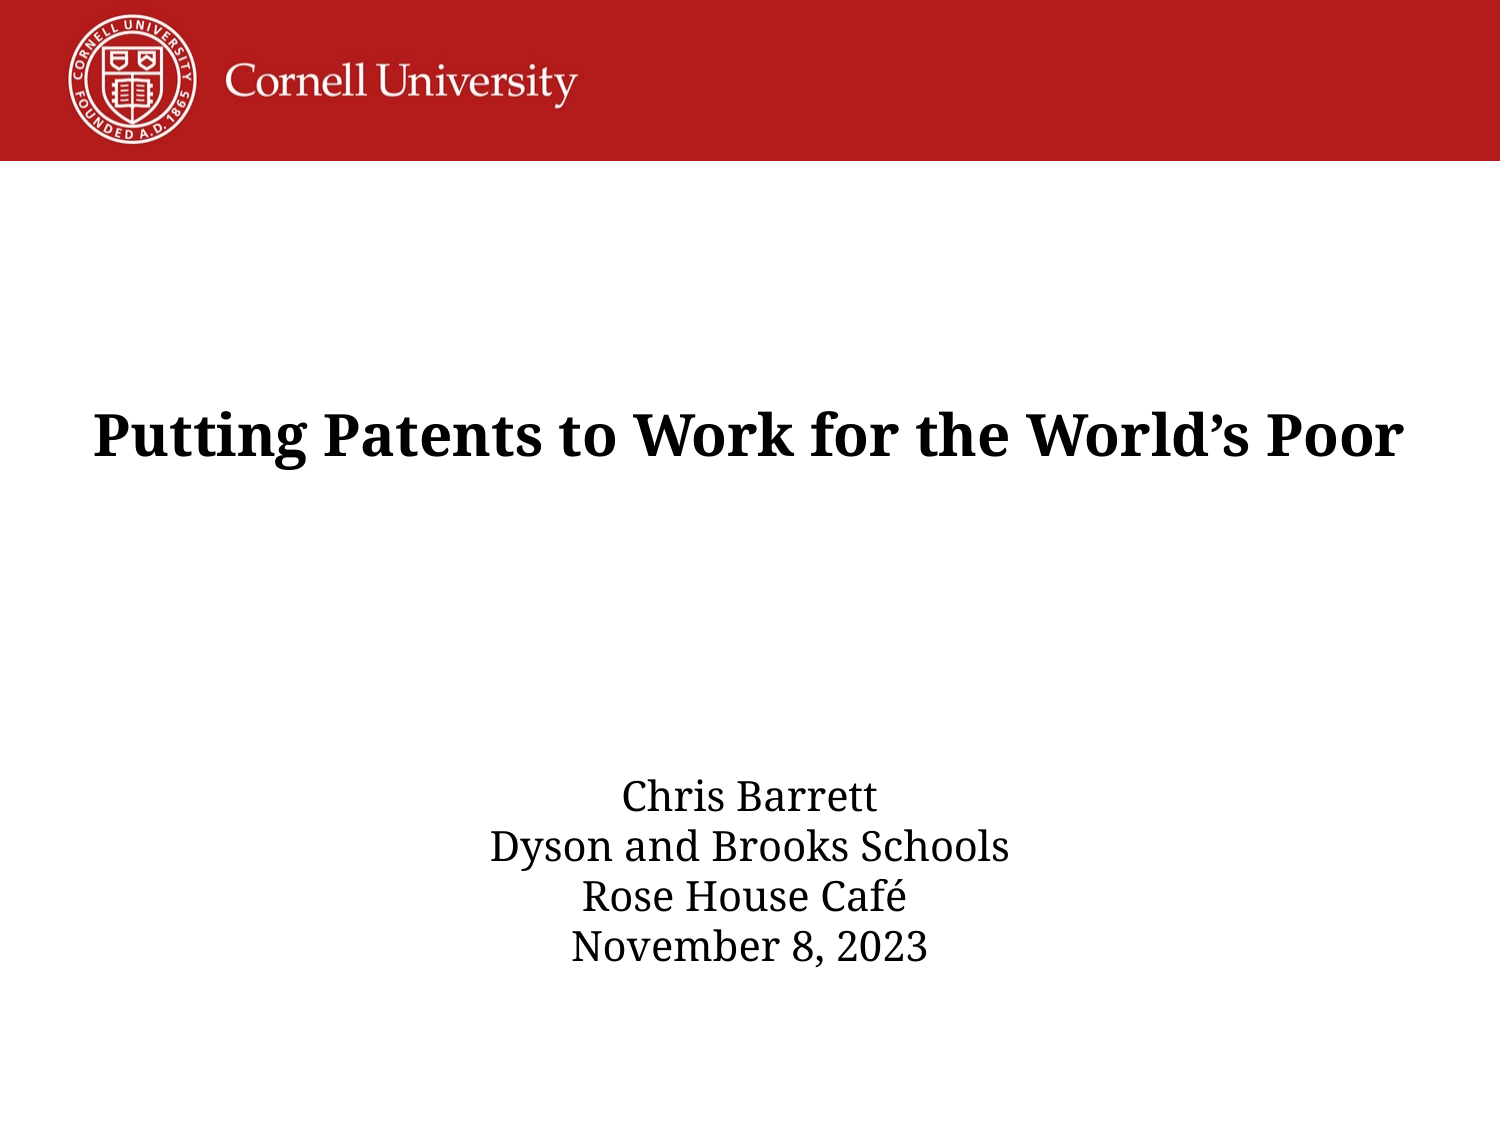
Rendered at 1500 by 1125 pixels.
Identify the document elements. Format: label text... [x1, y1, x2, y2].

text_box Chris Barrett Dyson and Brooks Schools Rose House Café November 8, 2023 [0, 762, 1500, 978]
picture [0, 0, 1500, 162]
text_box Putting Patents to Work for the World’s Poor [0, 385, 1500, 476]
